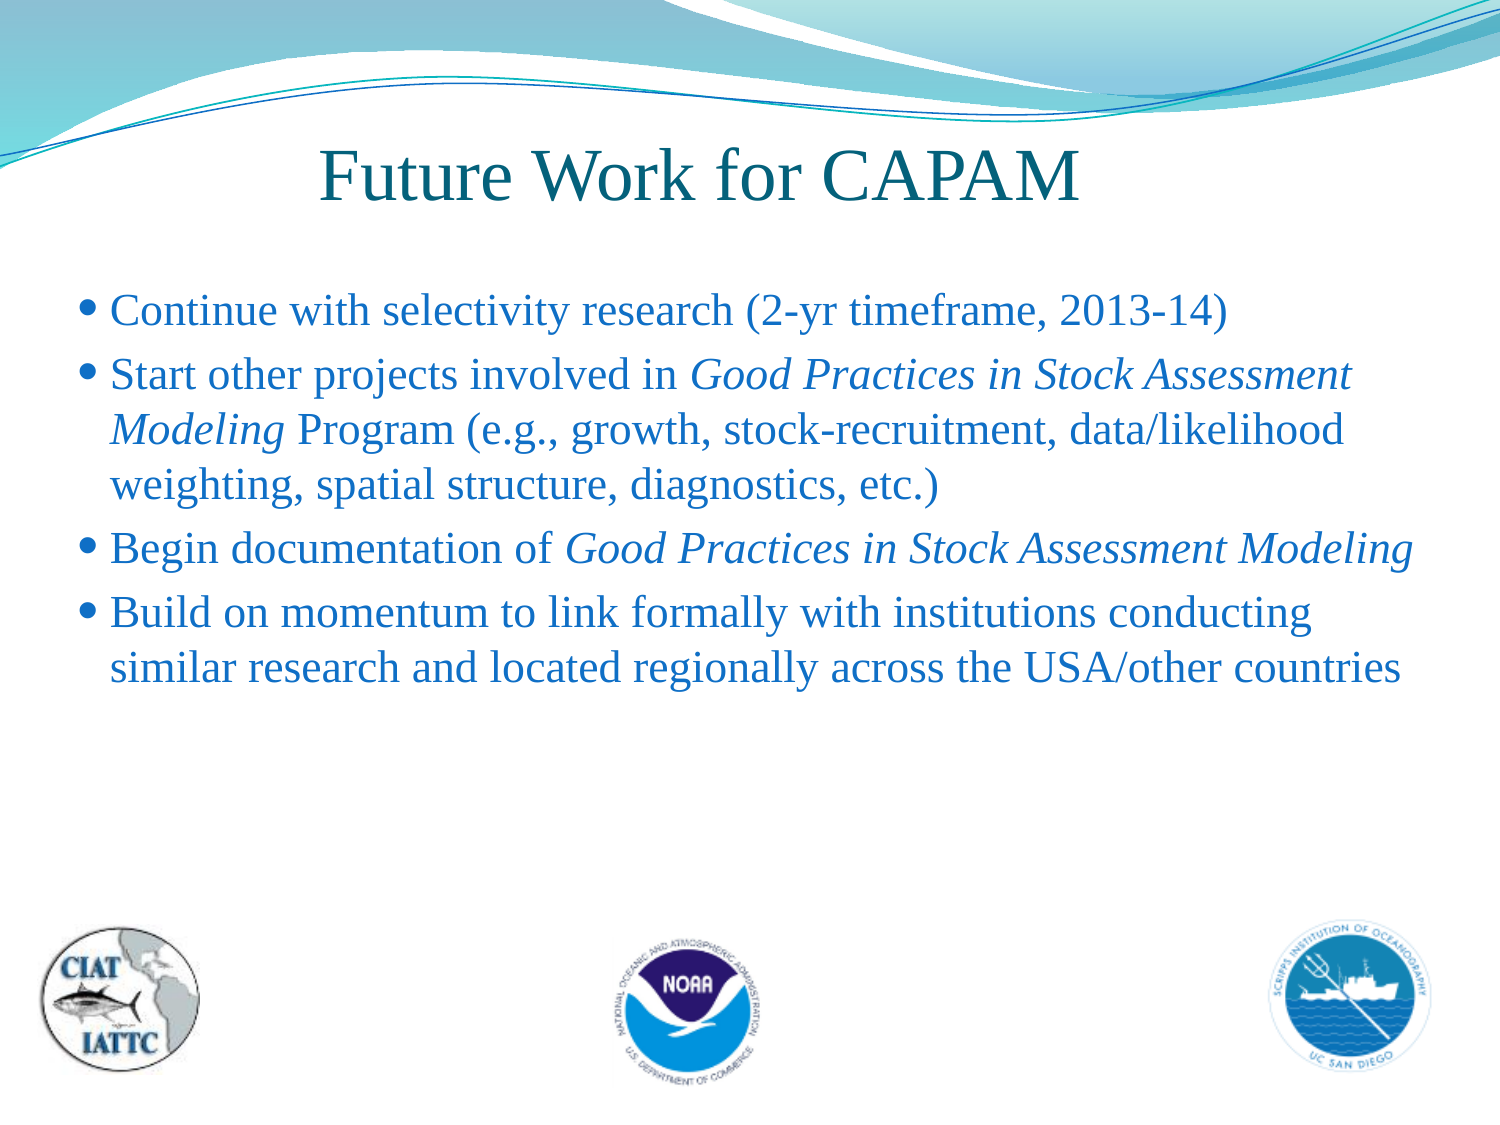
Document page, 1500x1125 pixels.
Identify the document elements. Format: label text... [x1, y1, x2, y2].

picture [612, 937, 763, 1088]
text_box Future Work for CAPAM [99, 99, 1300, 242]
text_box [1262, 915, 1438, 1077]
picture [37, 924, 201, 1076]
text_box Continue with selectivity research (2-yr timeframe, 2013-14) Start other projects involved in Good Practices in Stock Assessment Modeling Program (e.g., growth, stock-recruitment, data/likelihood weighting, spatial structure, diagnostics, etc.) Begin documentation of Good Practices in Stock Assessment Modeling Build on momentum to link formally with institutions conducting similar research and located regionally across the USA/other countries [12, 272, 1438, 848]
